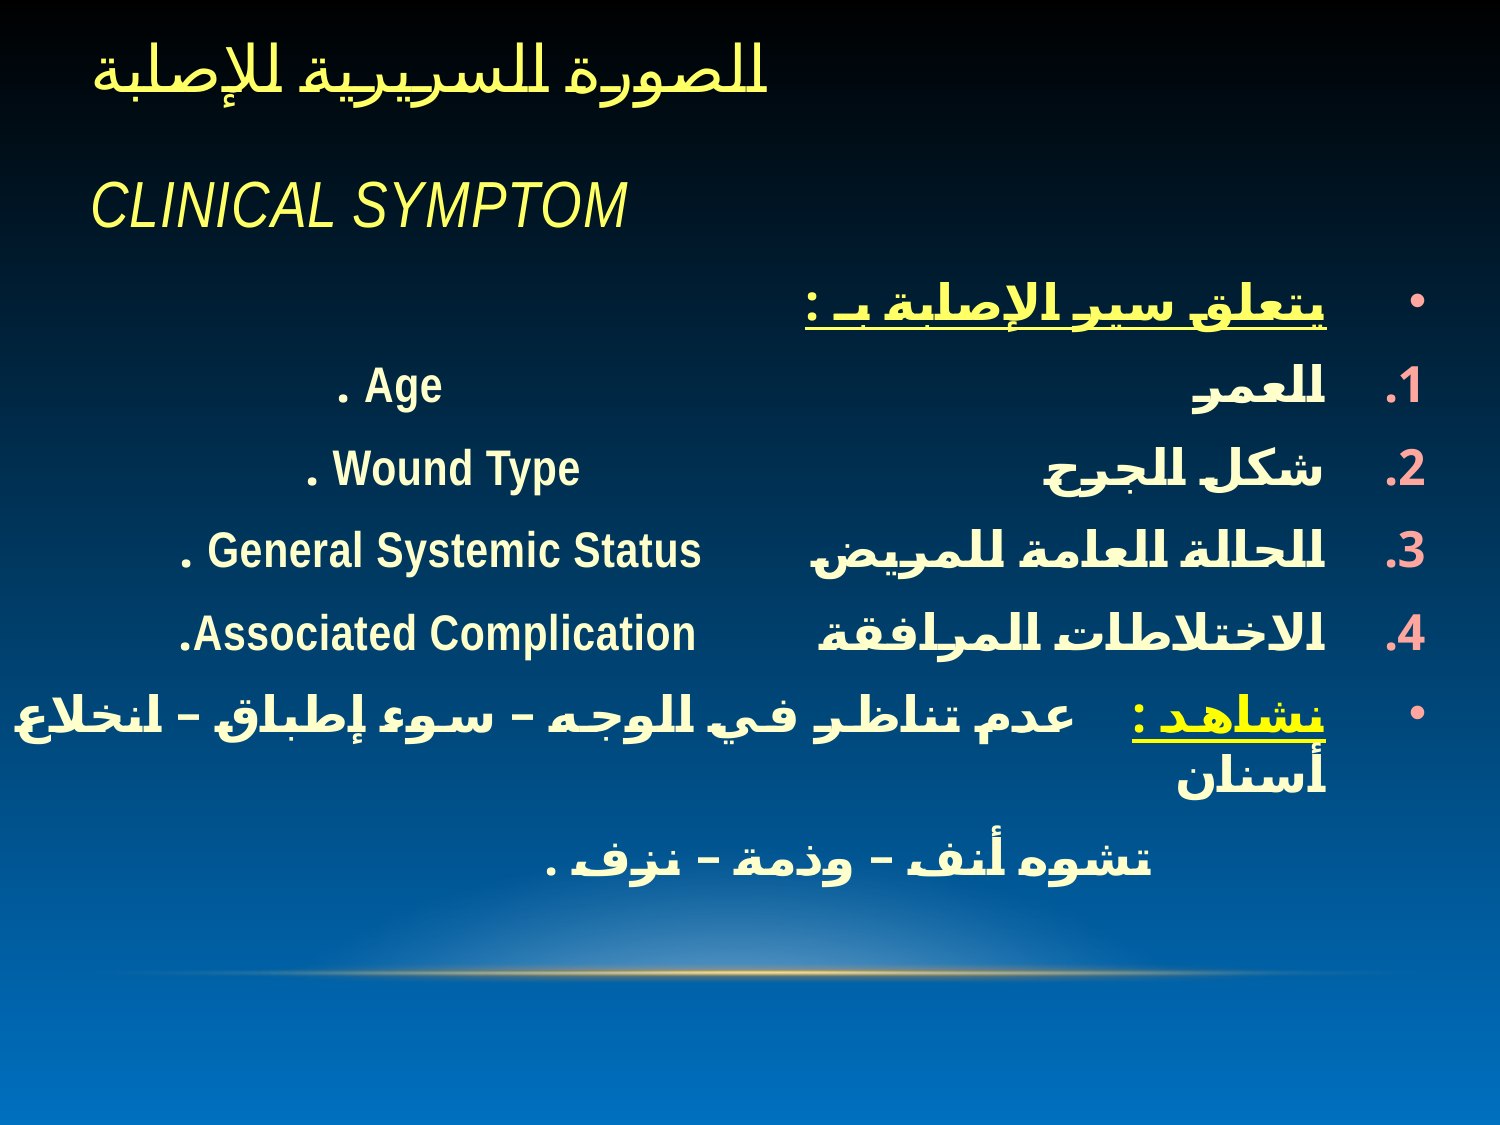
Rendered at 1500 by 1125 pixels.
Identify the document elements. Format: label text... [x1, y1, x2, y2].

title الصورة السريرية للإصابة Clinical Symptom [75, 59, 1425, 262]
picture [0, 0, 1500, 1125]
list يتعلق سير الإصابة بـ : العمر Age . شكل الجرح Wound Type . الحالة العامة للمريض General Systemic Status . الاختلاطات المرافقة Associated Complication. نشاهد : عدم تناظر في الوجه – سوء إطباق – انخلاع أسنان تشوه أنف – وذمة – نزف . [0, 262, 1442, 1005]
